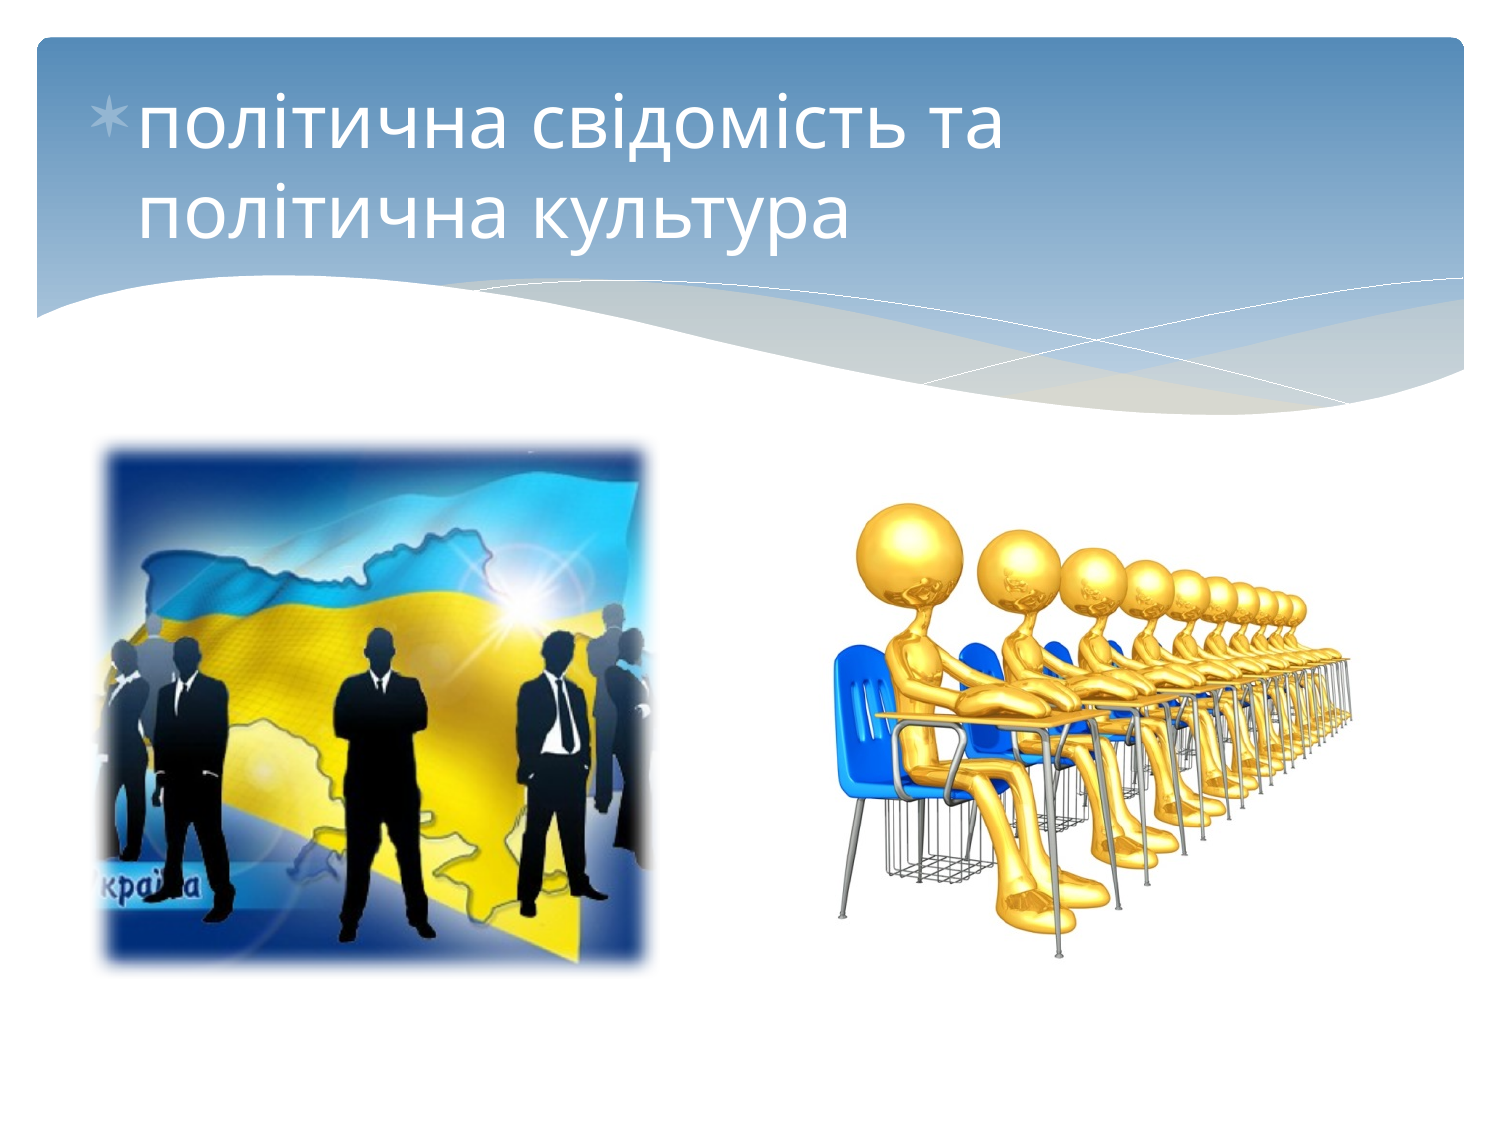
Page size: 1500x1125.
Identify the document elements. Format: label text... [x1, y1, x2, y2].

picture [726, 493, 1451, 967]
picture [88, 432, 661, 980]
list політична свідомість та політична культура [76, 66, 1292, 633]
